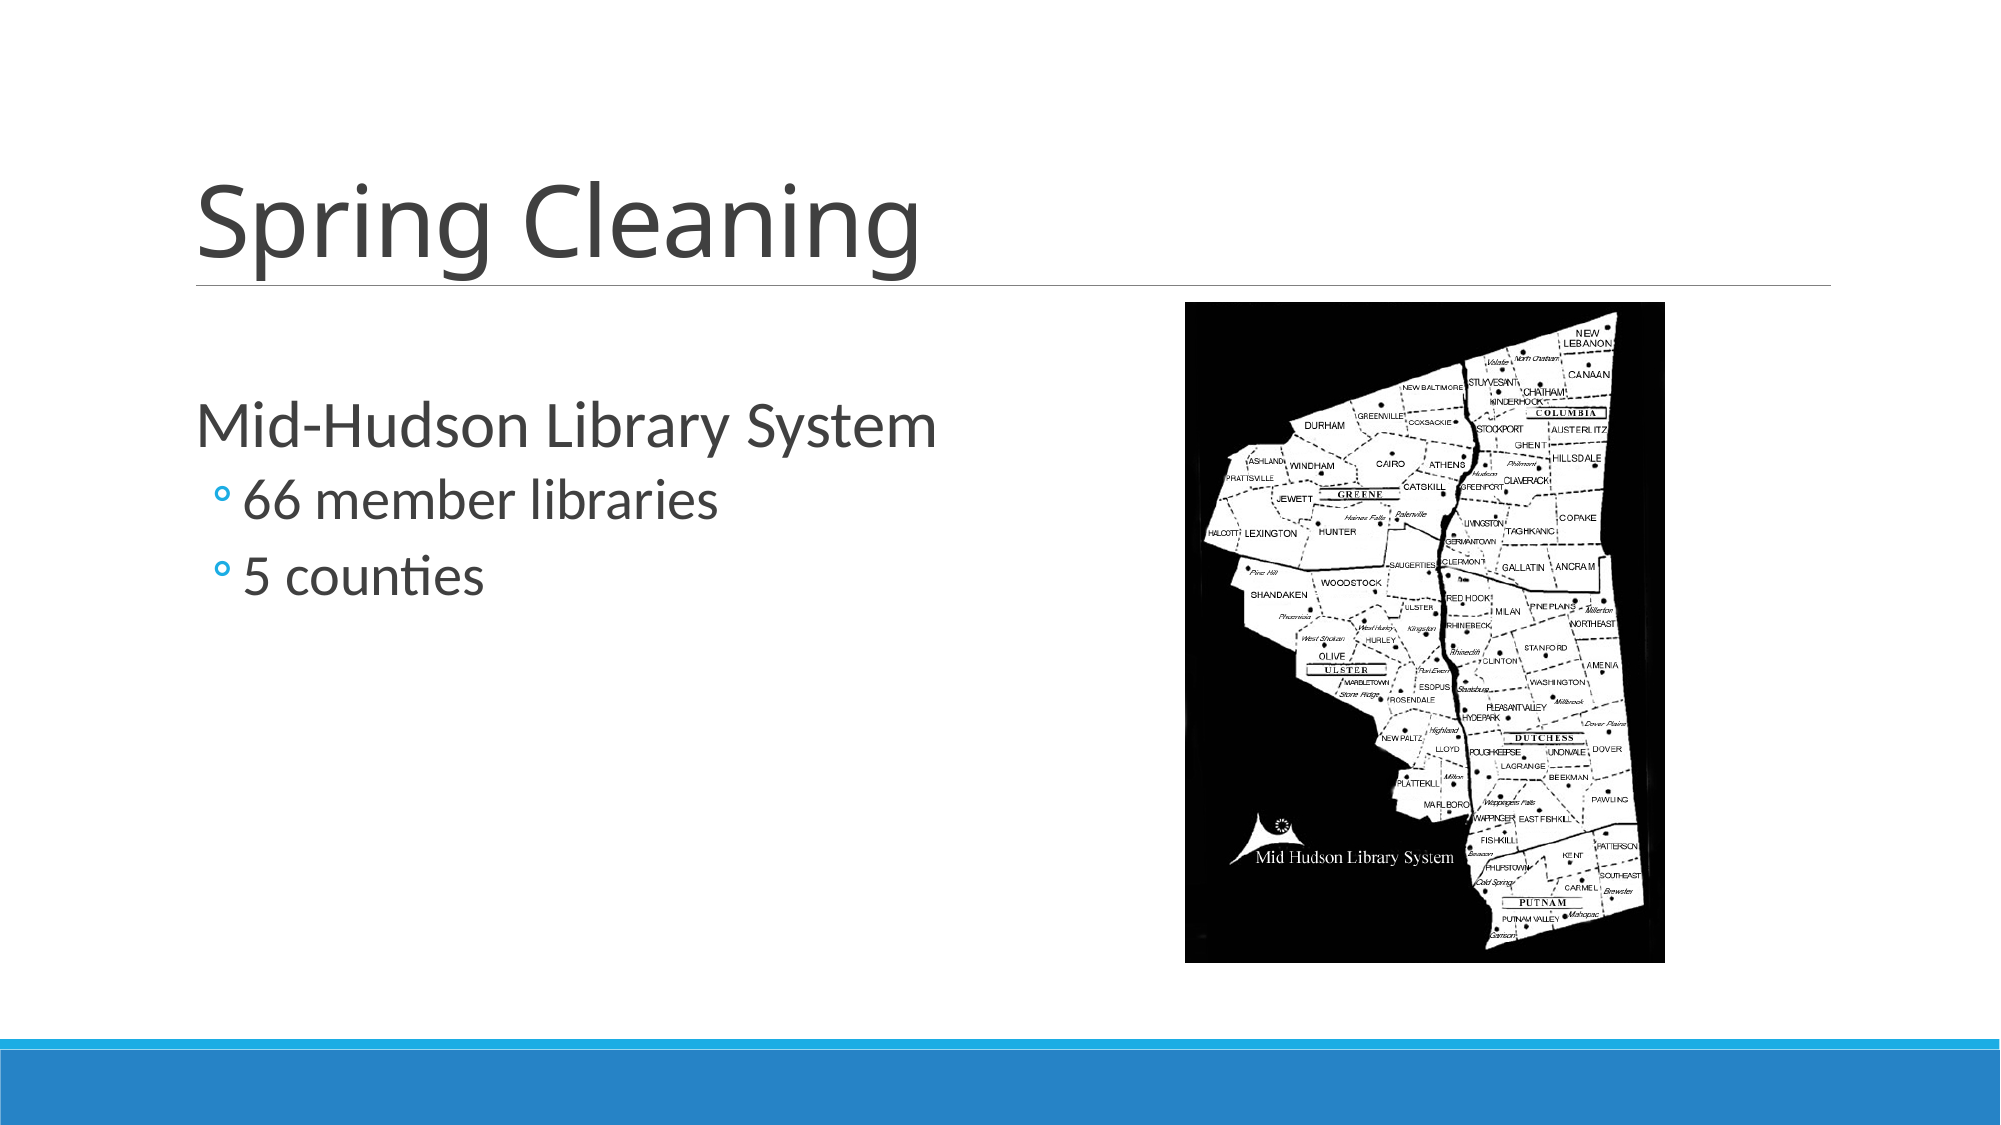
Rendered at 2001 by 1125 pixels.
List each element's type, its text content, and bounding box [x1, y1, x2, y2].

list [1184, 302, 1666, 964]
list Mid-Hudson Library System 66 member libraries 5 counties [180, 302, 990, 963]
title Spring Cleaning [180, 47, 1830, 285]
